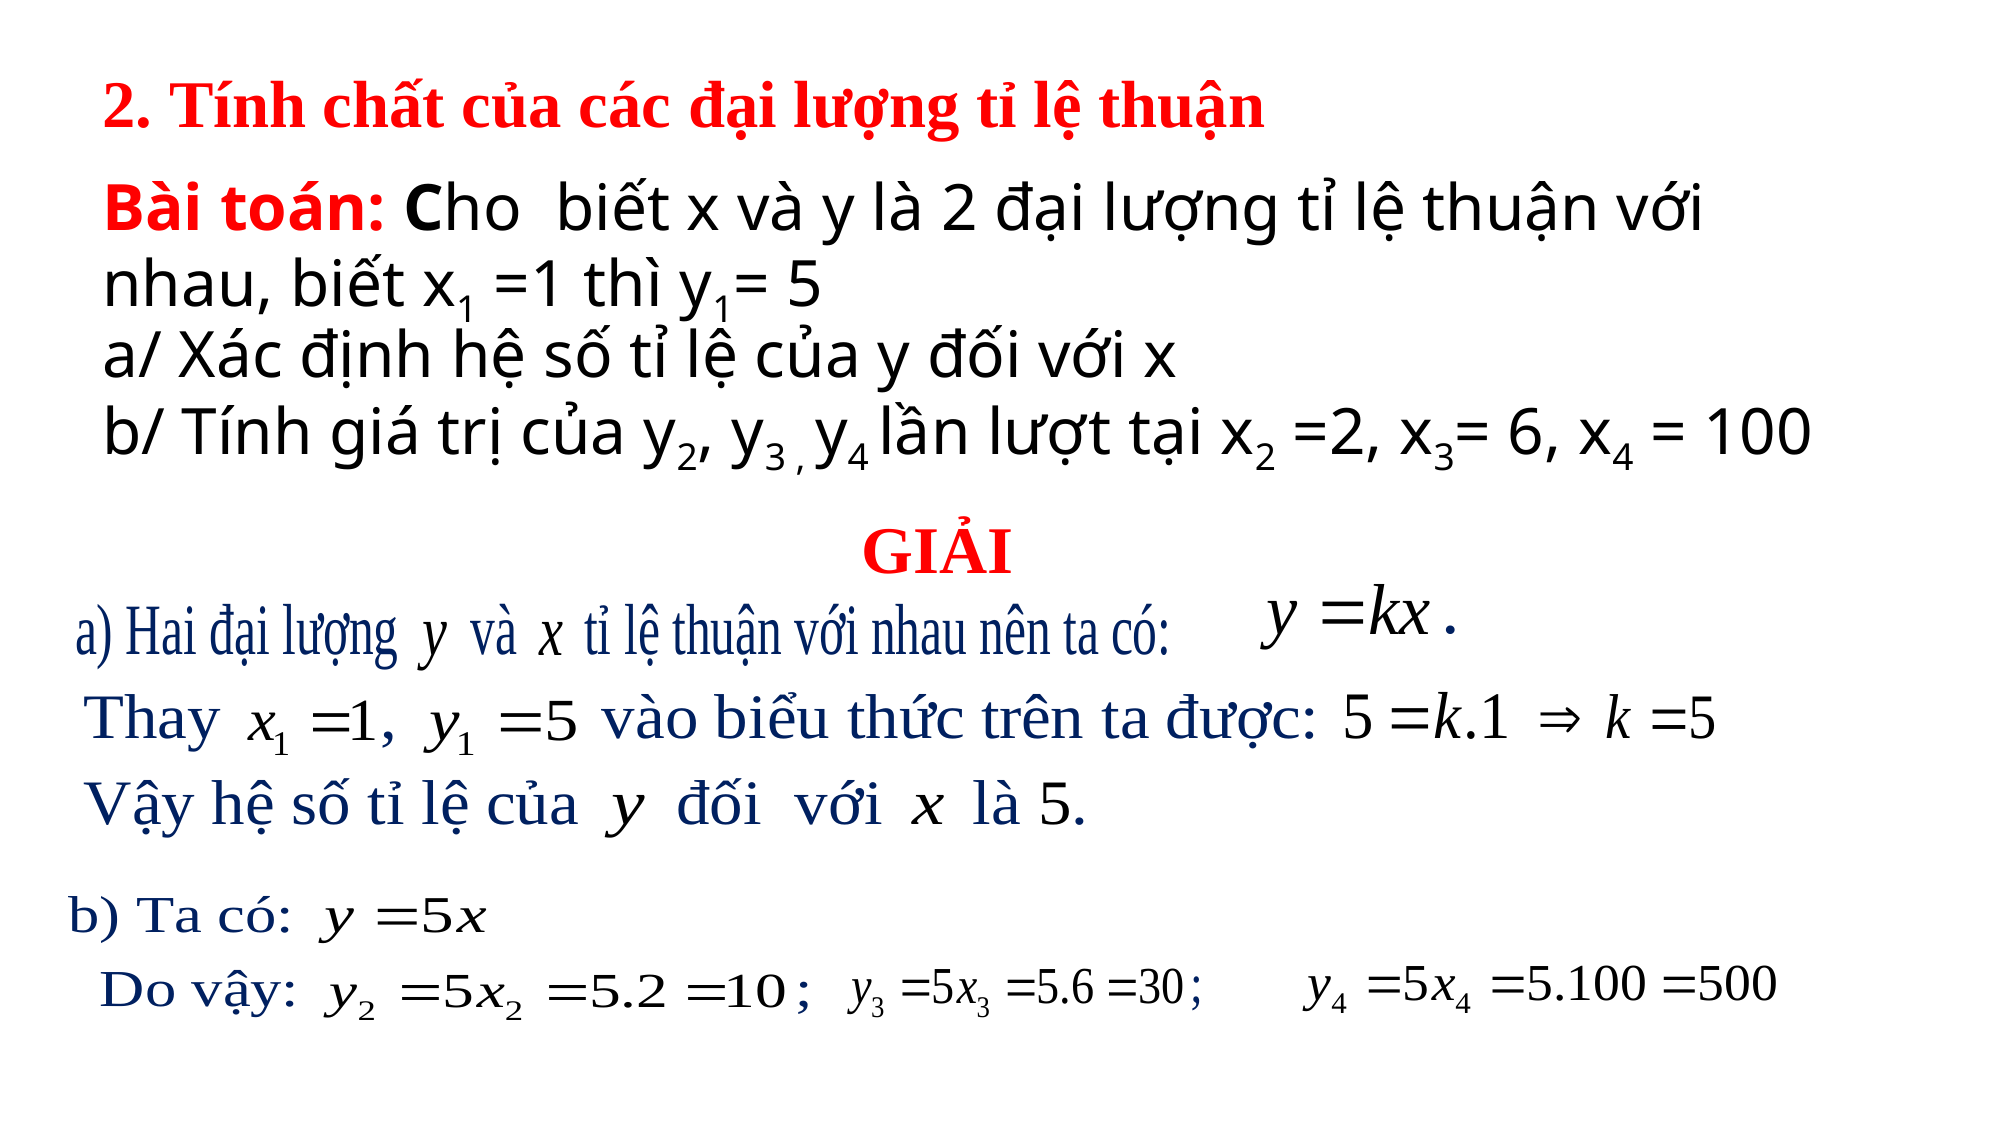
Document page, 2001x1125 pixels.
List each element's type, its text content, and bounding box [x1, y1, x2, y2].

picture [74, 583, 1879, 852]
text_box 2. Tính chất của các đại lượng tỉ lệ thuận [87, 53, 1438, 149]
text_box Bài toán: Cho biết x và y là 2 đại lượng tỉ lệ thuận với nhau, biết x1 =1 thì y1= 5 a/ Xác định hệ số tỉ lệ của y đối với x b/ Tính giá trị của y2, y3 , y4 lần lượt tại x2 =2, x3= 6, x4 = 100 [87, 167, 1875, 500]
picture [68, 884, 906, 954]
picture [1237, 566, 1518, 657]
picture [99, 947, 1832, 1063]
text_box GIẢI [846, 500, 1116, 583]
